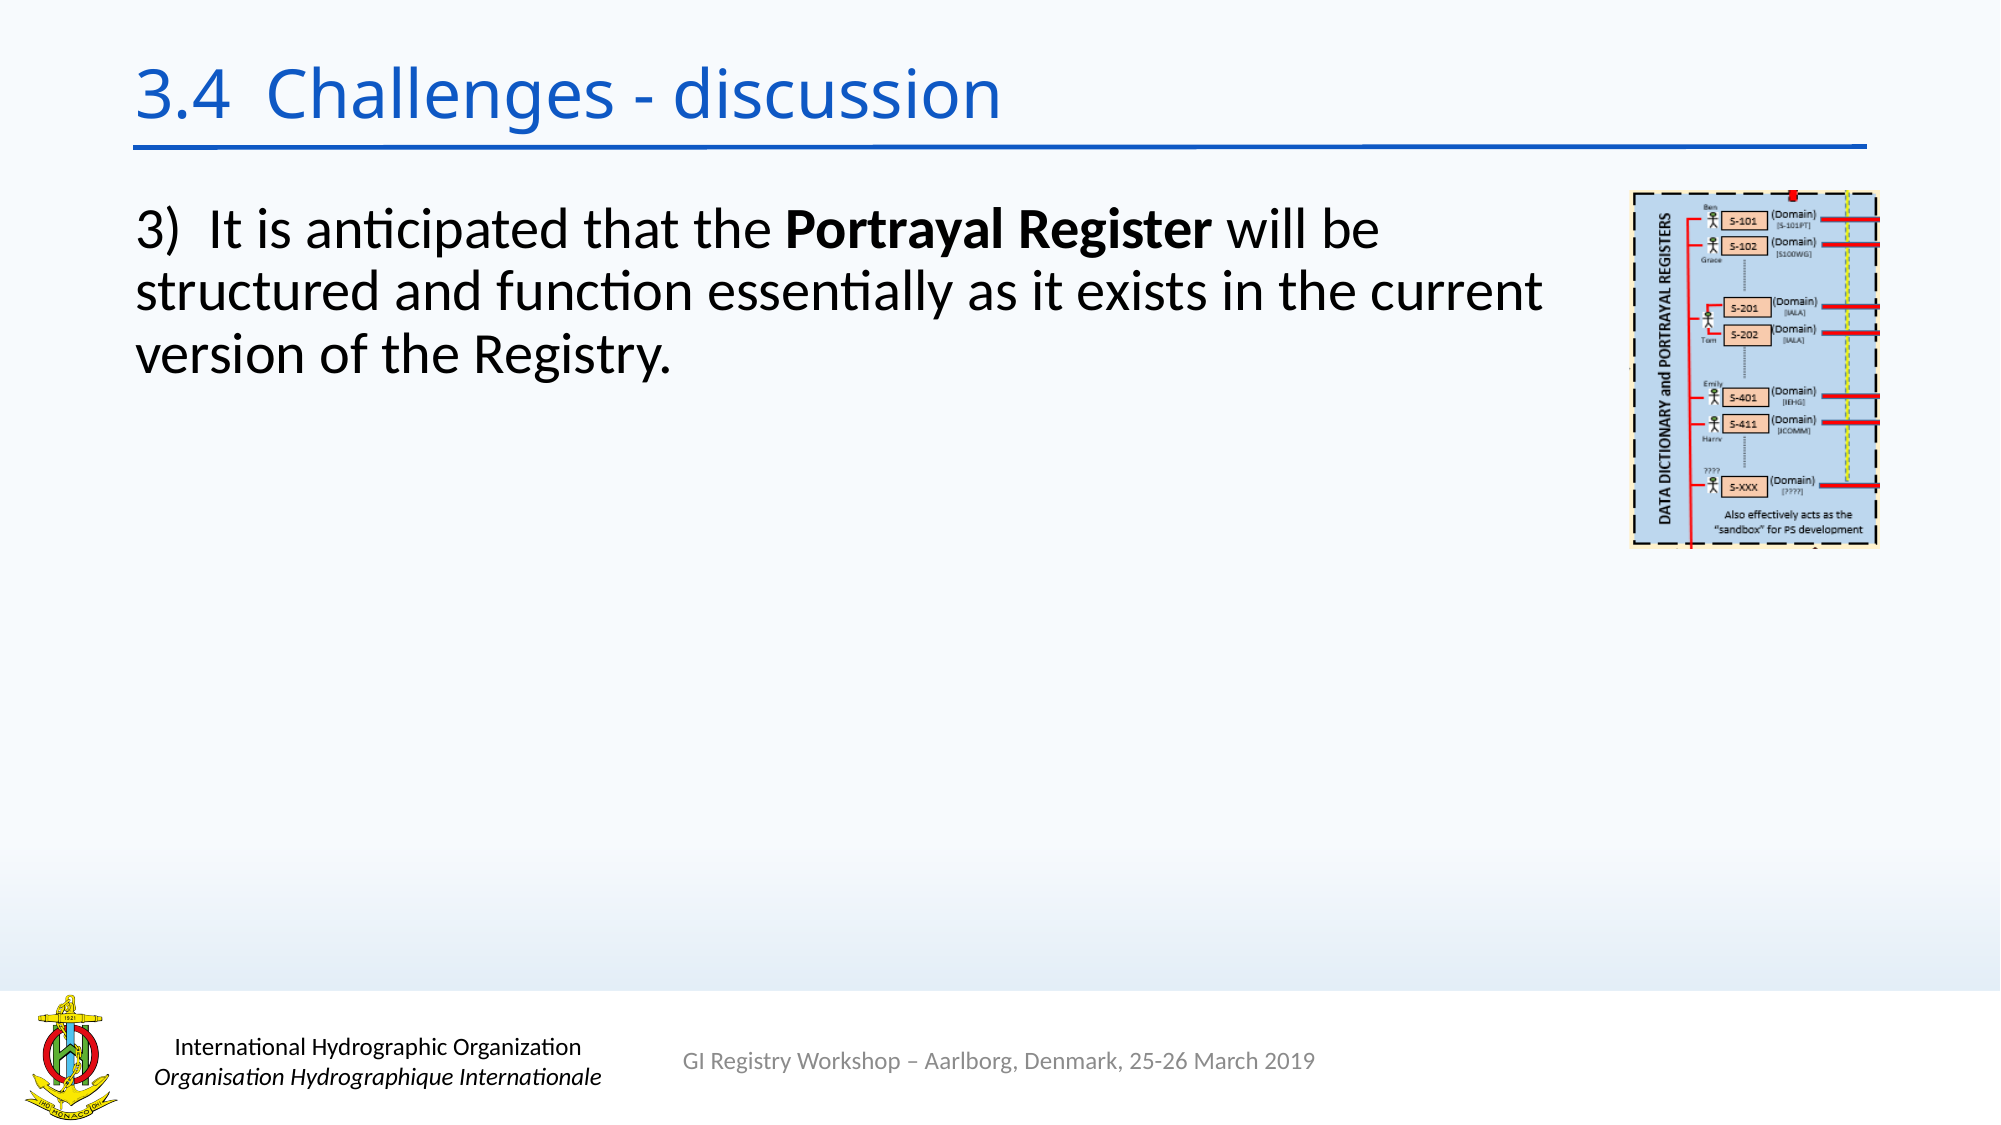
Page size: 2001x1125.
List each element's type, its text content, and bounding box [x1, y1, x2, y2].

picture [1629, 190, 1880, 549]
footer GI Registry Workshop – Aarlborg, Denmark, 25-26 March 2019 [662, 1029, 1338, 1090]
title 3.4 Challenges - discussion [120, 52, 1846, 142]
picture [17, 990, 122, 1125]
list 3) It is anticipated that the Portrayal Register will be structured and function essentially as it exists in the current version of the Registry. [120, 190, 1585, 968]
